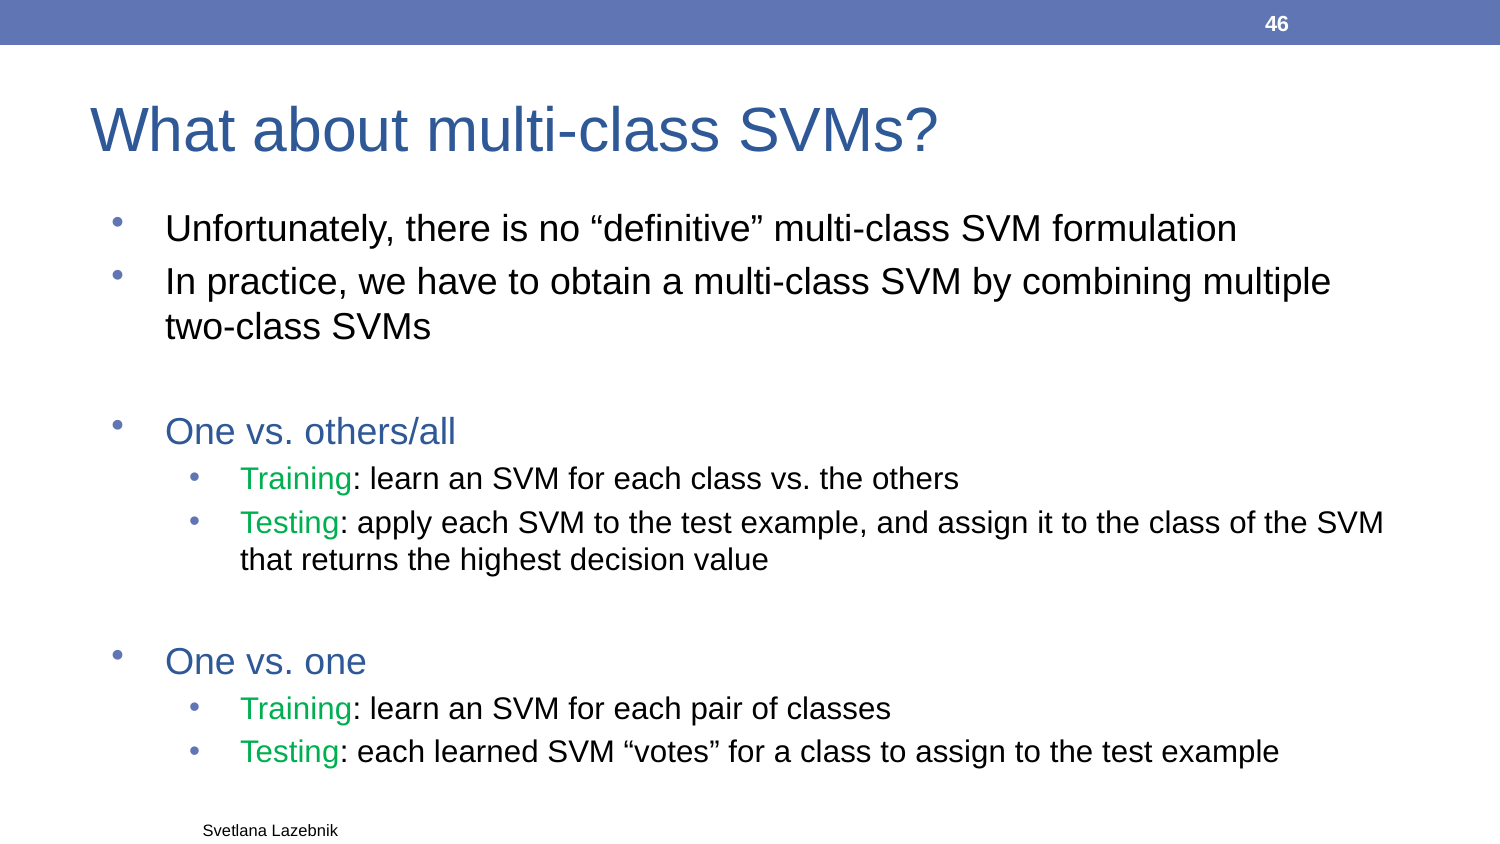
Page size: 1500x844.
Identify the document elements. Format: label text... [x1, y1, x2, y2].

title What about multi-class SVMs? [75, 65, 1425, 188]
text_box Svetlana Lazebnik [187, 812, 354, 844]
slide_number 46 [1250, 2, 1425, 43]
list Unfortunately, there is no “definitive” multi-class SVM formulation In practice, we have to obtain a multi-class SVM by combining multiple two-class SVMs One vs. others/all Training: learn an SVM for each class vs. the others Testing: apply each SVM to the test example, and assign it to the class of the SVM that returns the highest decision value One vs. one Training: learn an SVM for each pair of classes Testing: each learned SVM “votes” for a class to assign to the test example [75, 196, 1425, 797]
